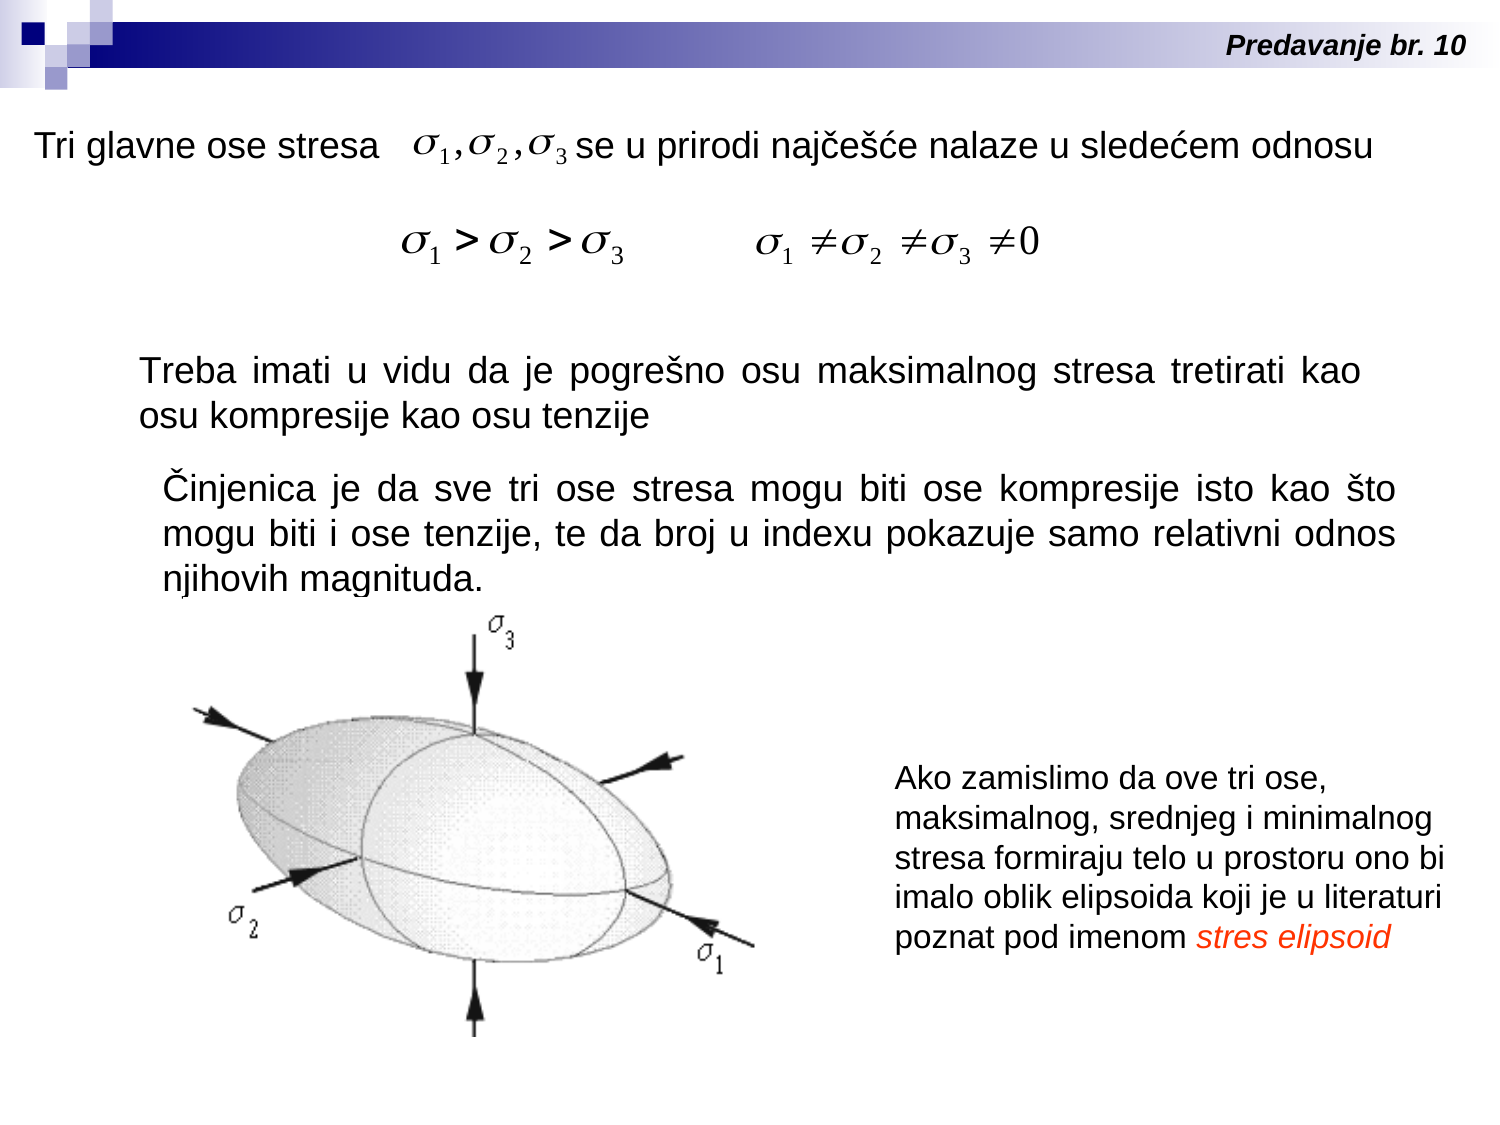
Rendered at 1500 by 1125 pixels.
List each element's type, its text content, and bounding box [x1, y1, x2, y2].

text_box Činjenica je da sve tri ose stresa mogu biti ose kompresije isto kao što mogu biti i ose tenzije, te da broj u indexu pokazuje samo relativni odnos njihovih magnituda. [147, 456, 1412, 607]
text_box Treba imati u vidu da je pogrešno osu maksimalnog stresa tretirati kao osu kompresije kao osu tenzije [123, 338, 1376, 443]
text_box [749, 212, 1046, 276]
text_box Tri glavne ose stresa [18, 113, 405, 174]
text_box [407, 113, 574, 175]
picture [182, 597, 762, 1038]
text_box Ako zamislimo da ove tri ose, maksimalnog, srednjeg i minimalnog stresa formiraju telo u prostoru ono bi imalo oblik elipsoida koji je u literaturi poznat pod imenom stres elipsoid [879, 748, 1500, 963]
text_box se u prirodi najčešće nalaze u sledećem odnosu [575, 113, 1399, 174]
text_box Predavanje br. 10 [1210, 18, 1482, 69]
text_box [395, 207, 632, 277]
